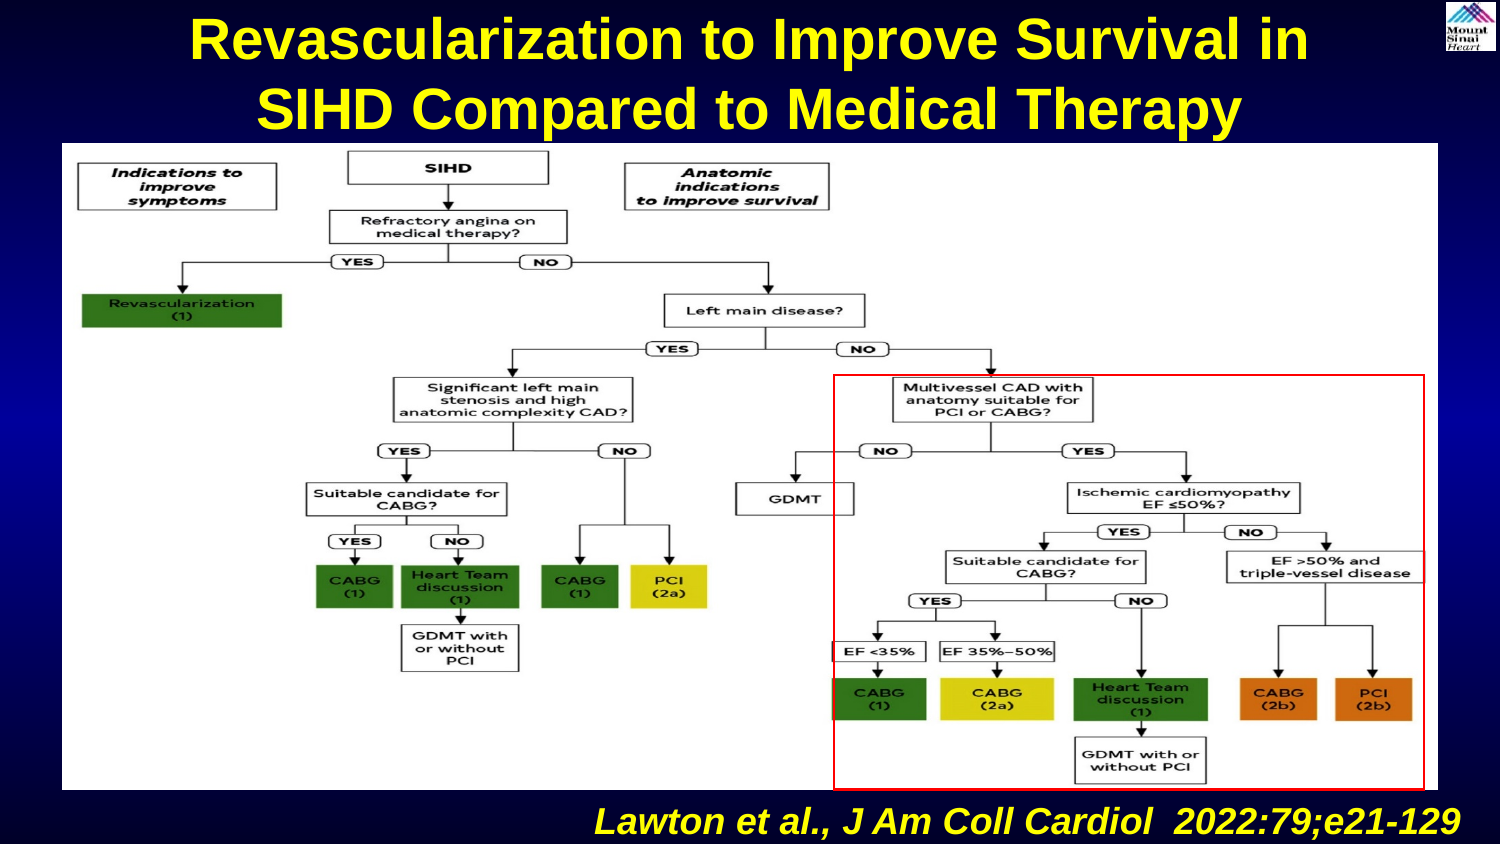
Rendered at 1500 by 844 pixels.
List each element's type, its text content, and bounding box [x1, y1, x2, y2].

picture [1446, 2, 1496, 51]
text_box Revascularization to Improve Survival in SIHD Compared to Medical Therapy [117, 0, 1383, 143]
picture [62, 143, 1438, 790]
text_box Lawton et al., J Am Coll Cardiol 2022:79;e21-129 [579, 789, 1500, 844]
